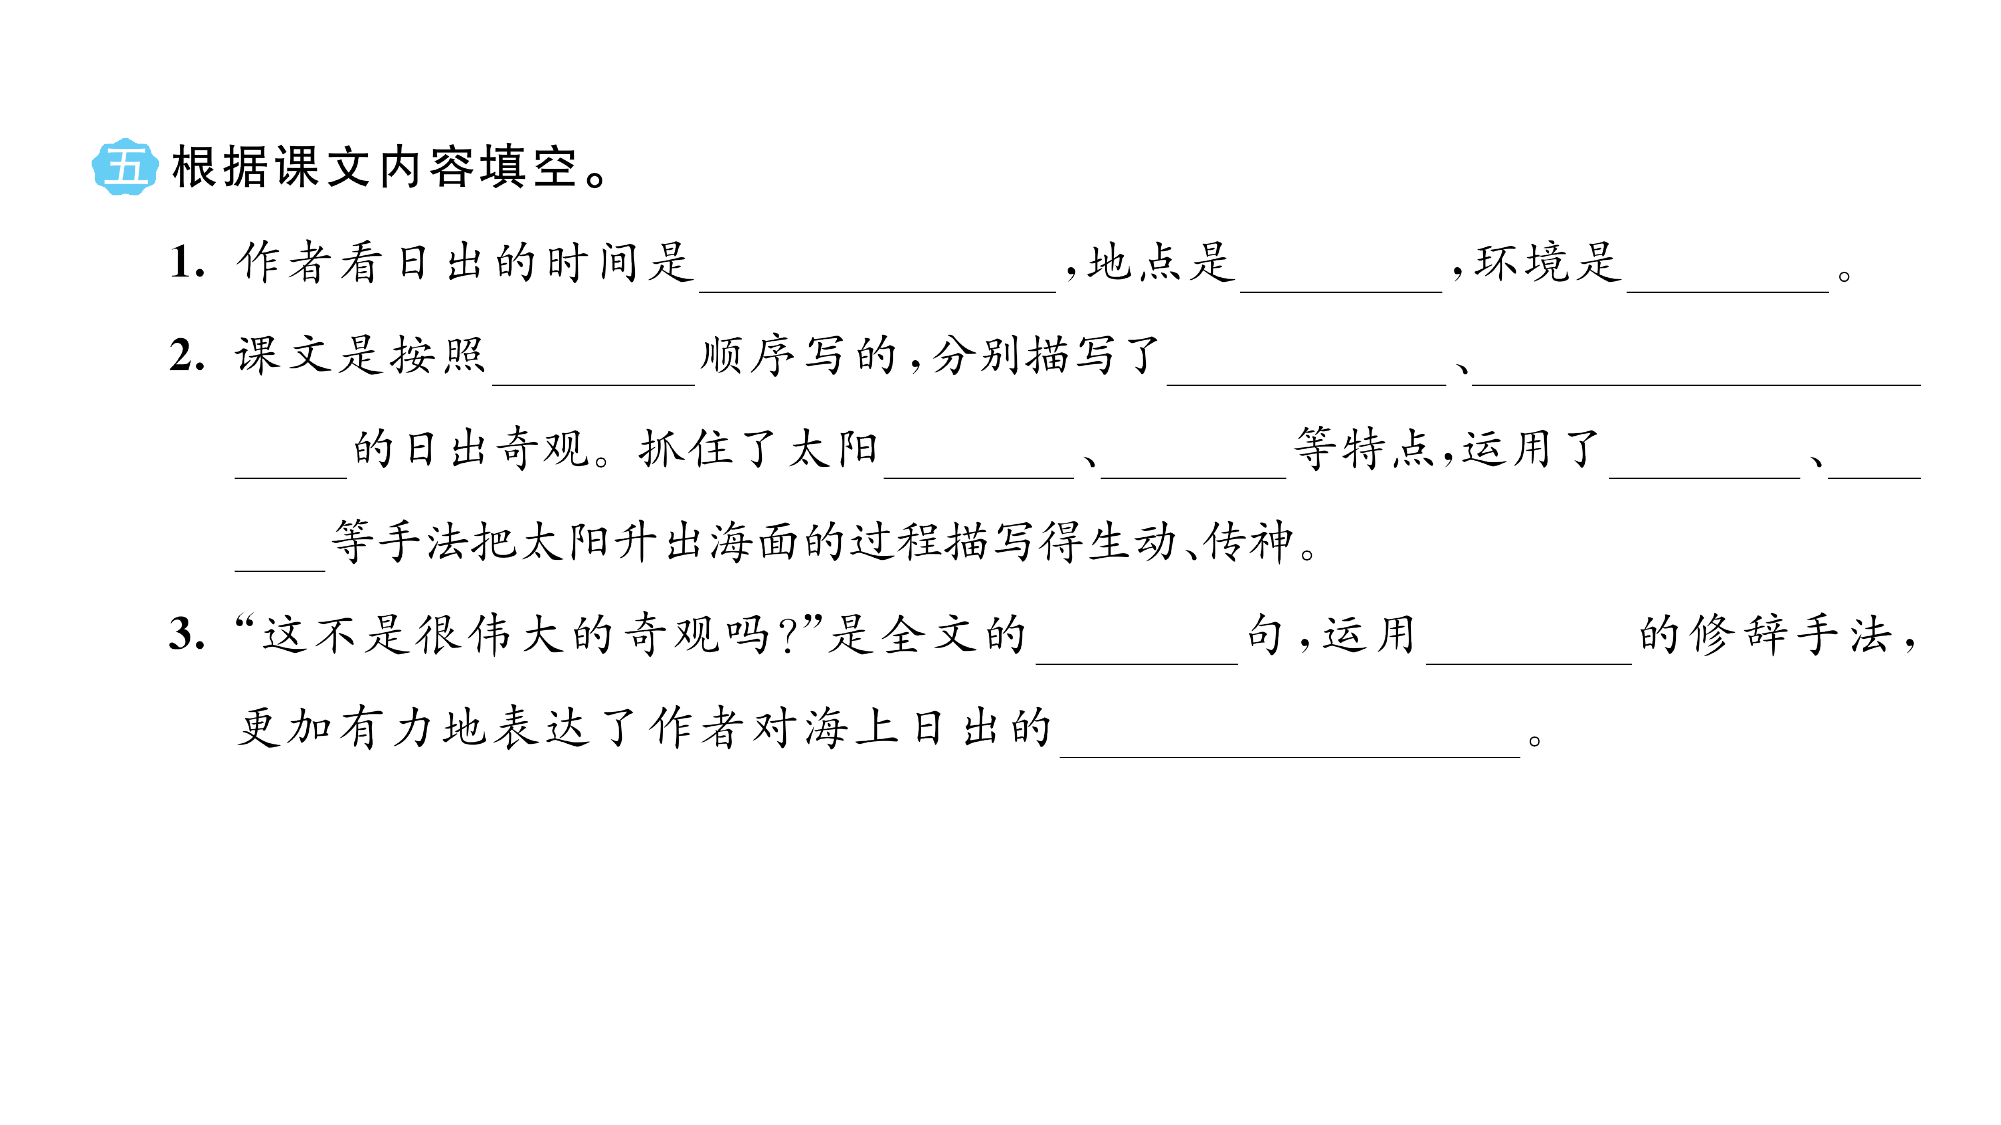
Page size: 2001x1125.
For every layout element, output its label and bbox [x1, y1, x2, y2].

picture [88, 118, 1979, 780]
